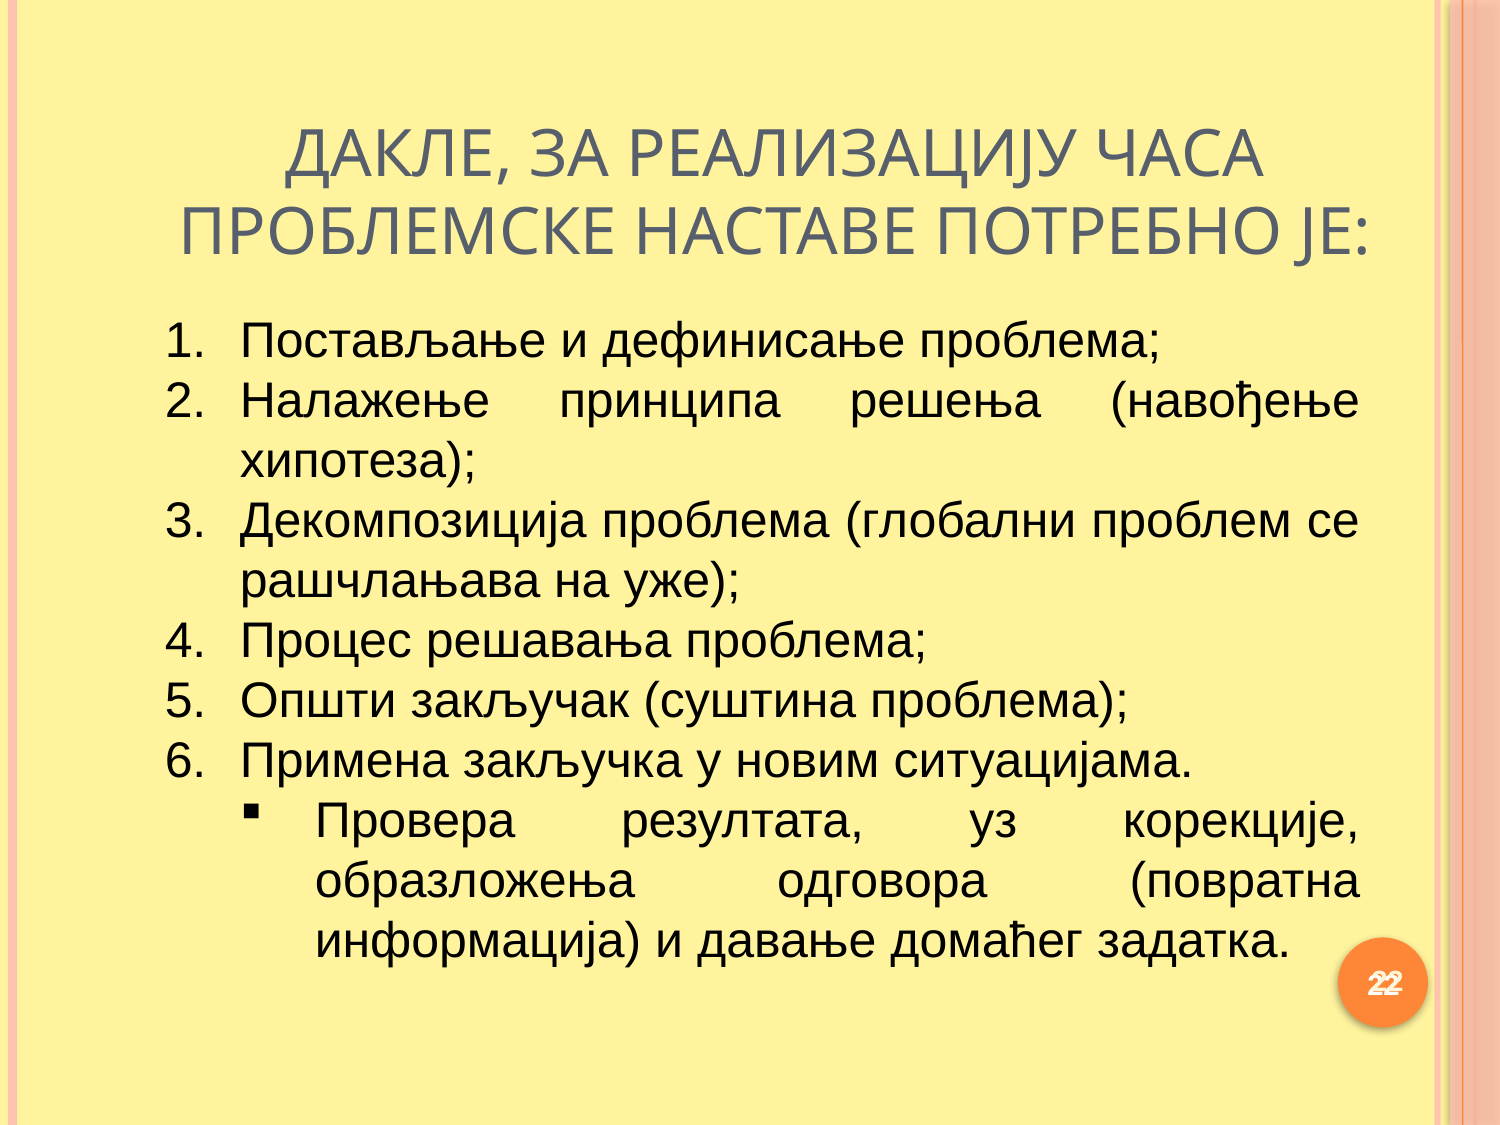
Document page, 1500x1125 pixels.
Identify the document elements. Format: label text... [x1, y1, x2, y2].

text_box Постављање и дефинисање проблема; Налажење принципа решења (навођење хипотеза); Декомпозиција проблема (глобални проблем се рашчлањава на уже); Процес решавања проблема; Општи закључак (суштина проблема); Примена закључка у новим ситуацијама. Провера резултата, уз корекције, образложења одговора (повратна информација) и давање домаћег задатка. [150, 299, 1375, 975]
slide_number 22 [1337, 937, 1438, 1023]
slide_number 22 [1333, 975, 1434, 1027]
title Дакле, за реализацију часа проблемске наставе потребно је: [162, 99, 1388, 275]
